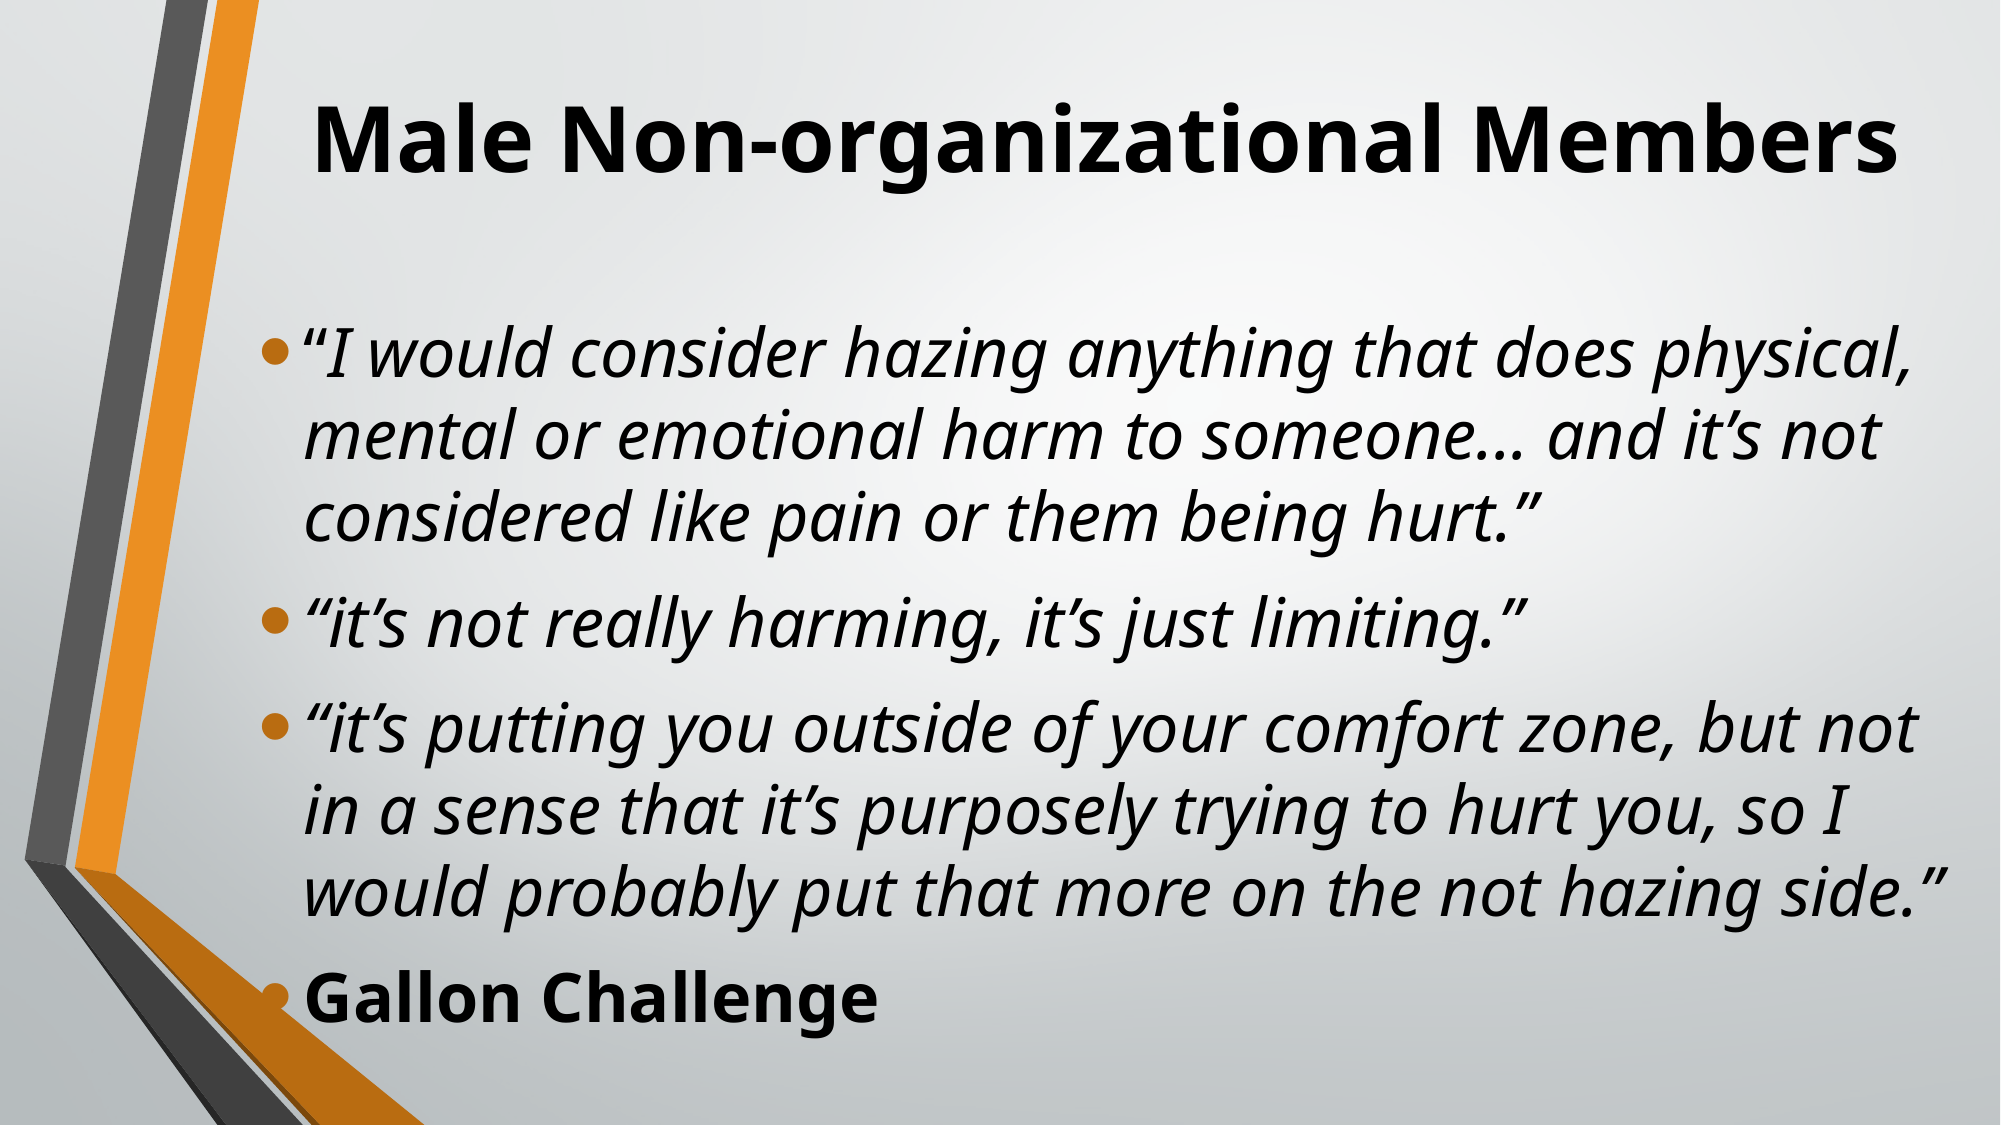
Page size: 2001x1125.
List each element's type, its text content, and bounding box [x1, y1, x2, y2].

list “I would consider hazing anything that does physical, mental or emotional harm to someone... and it’s not considered like pain or them being hurt.” “it’s not really harming, it’s just limiting.” “it’s putting you outside of your comfort zone, but not in a sense that it’s purposely trying to hurt you, so I would probably put that more on the not hazing side.” Gallon Challenge [243, 293, 1968, 1053]
title Male Non-organizational Members [243, 50, 1968, 221]
